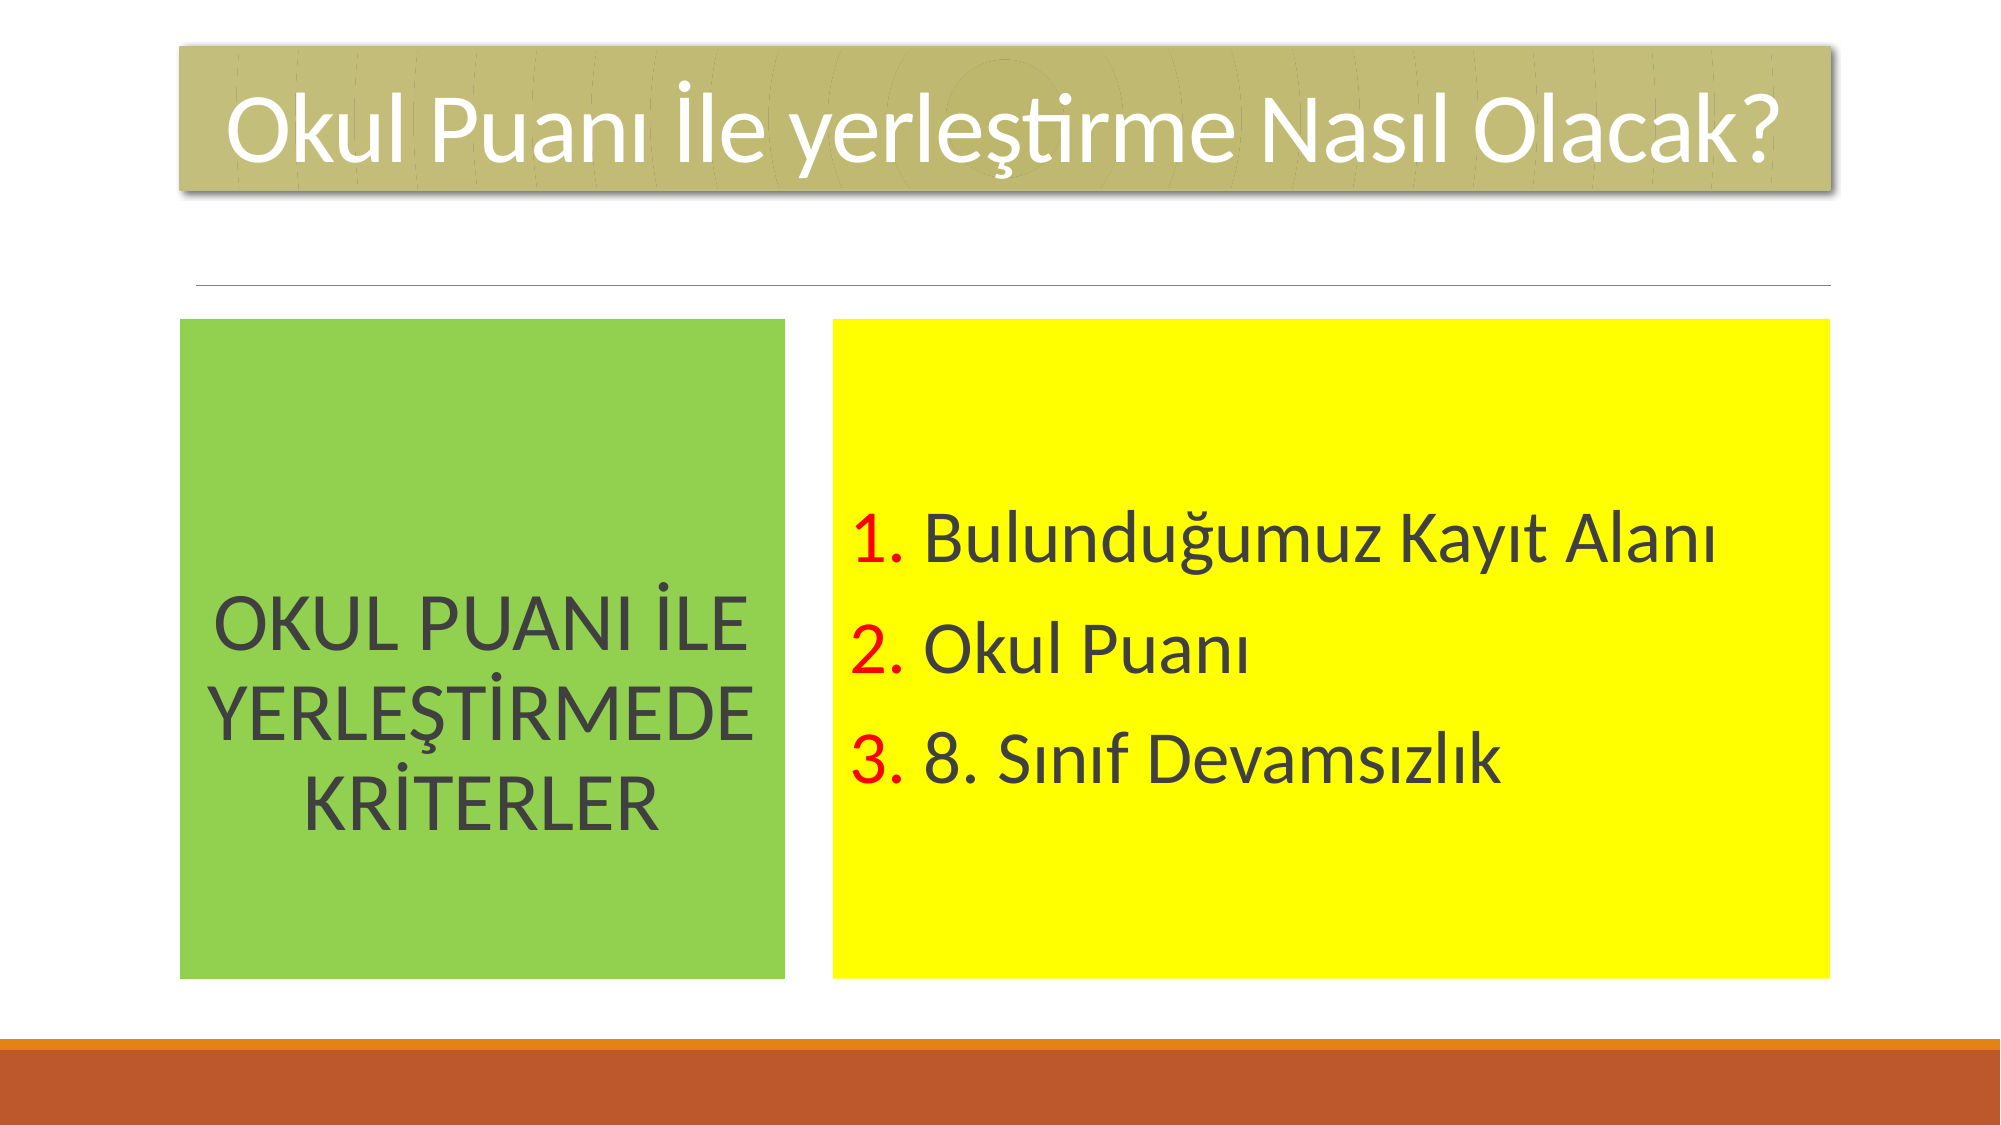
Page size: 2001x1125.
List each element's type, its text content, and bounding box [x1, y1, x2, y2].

title Okul Puanı İle yerleştirme Nasıl Olacak? [179, 46, 1831, 191]
text_box 1. Bulunduğumuz Kayıt Alanı 2. Okul Puanı 3. 8. Sınıf Devamsızlık [832, 318, 1830, 979]
list OKUL PUANI İLE YERLEŞTİRMEDE KRİTERLER [180, 318, 785, 979]
